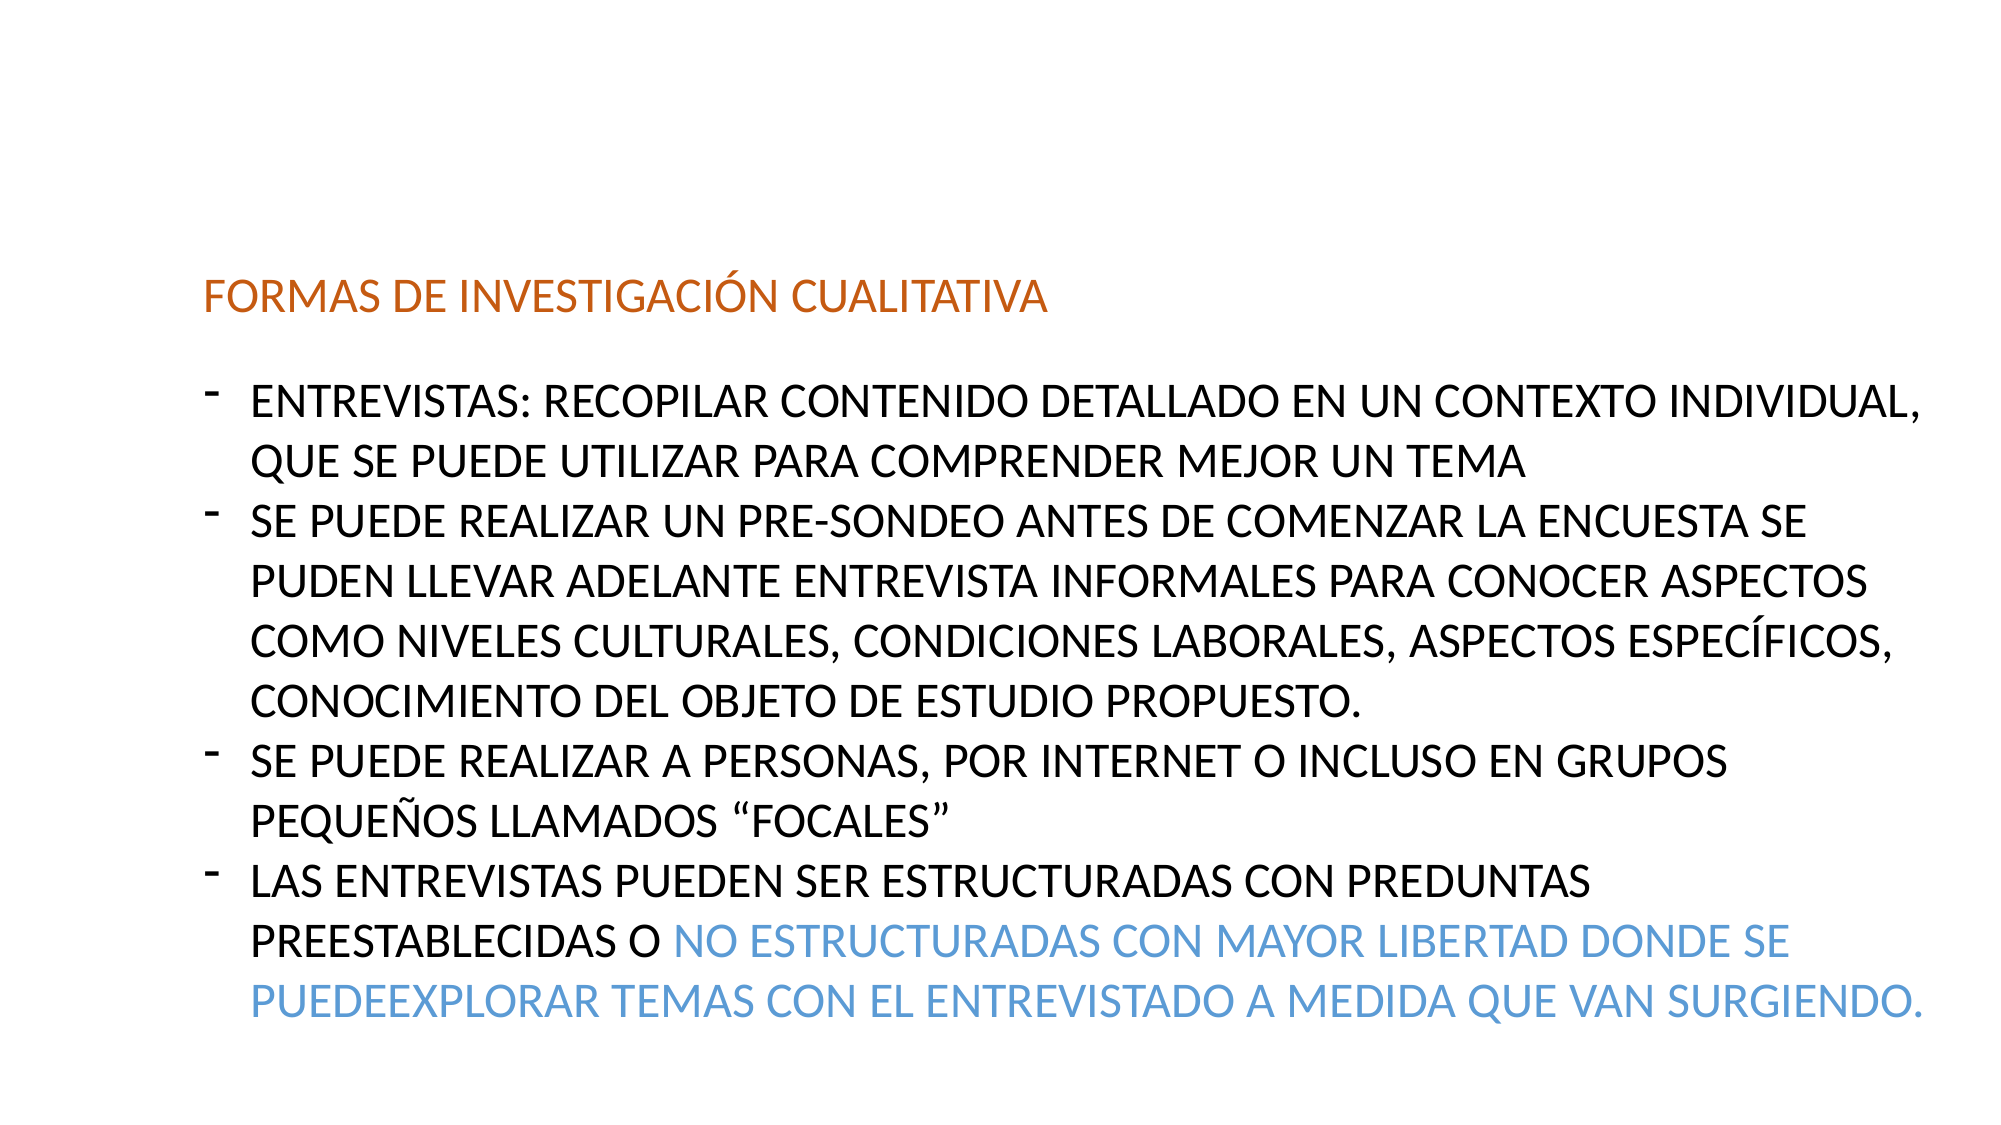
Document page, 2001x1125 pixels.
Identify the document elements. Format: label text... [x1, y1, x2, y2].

text_box FORMAS DE INVESTIGACIÓN CUALITATIVA ENTREVISTAS: RECOPILAR CONTENIDO DETALLADO EN UN CONTEXTO INDIVIDUAL, QUE SE PUEDE UTILIZAR PARA COMPRENDER MEJOR UN TEMA SE PUEDE REALIZAR UN PRE-SONDEO ANTES DE COMENZAR LA ENCUESTA SE PUDEN LLEVAR ADELANTE ENTREVISTA INFORMALES PARA CONOCER ASPECTOS COMO NIVELES CULTURALES, CONDICIONES LABORALES, ASPECTOS ESPECÍFICOS, CONOCIMIENTO DEL OBJETO DE ESTUDIO PROPUESTO. SE PUEDE REALIZAR A PERSONAS, POR INTERNET O INCLUSO EN GRUPOS PEQUEÑOS LLAMADOS “FOCALES” LAS ENTREVISTAS PUEDEN SER ESTRUCTURADAS CON PREDUNTAS PREESTABLECIDAS O NO ESTRUCTURADAS CON MAYOR LIBERTAD DONDE SE PUEDEEXPLORAR TEMAS CON EL ENTREVISTADO A MEDIDA QUE VAN SURGIENDO. [189, 254, 1950, 1035]
